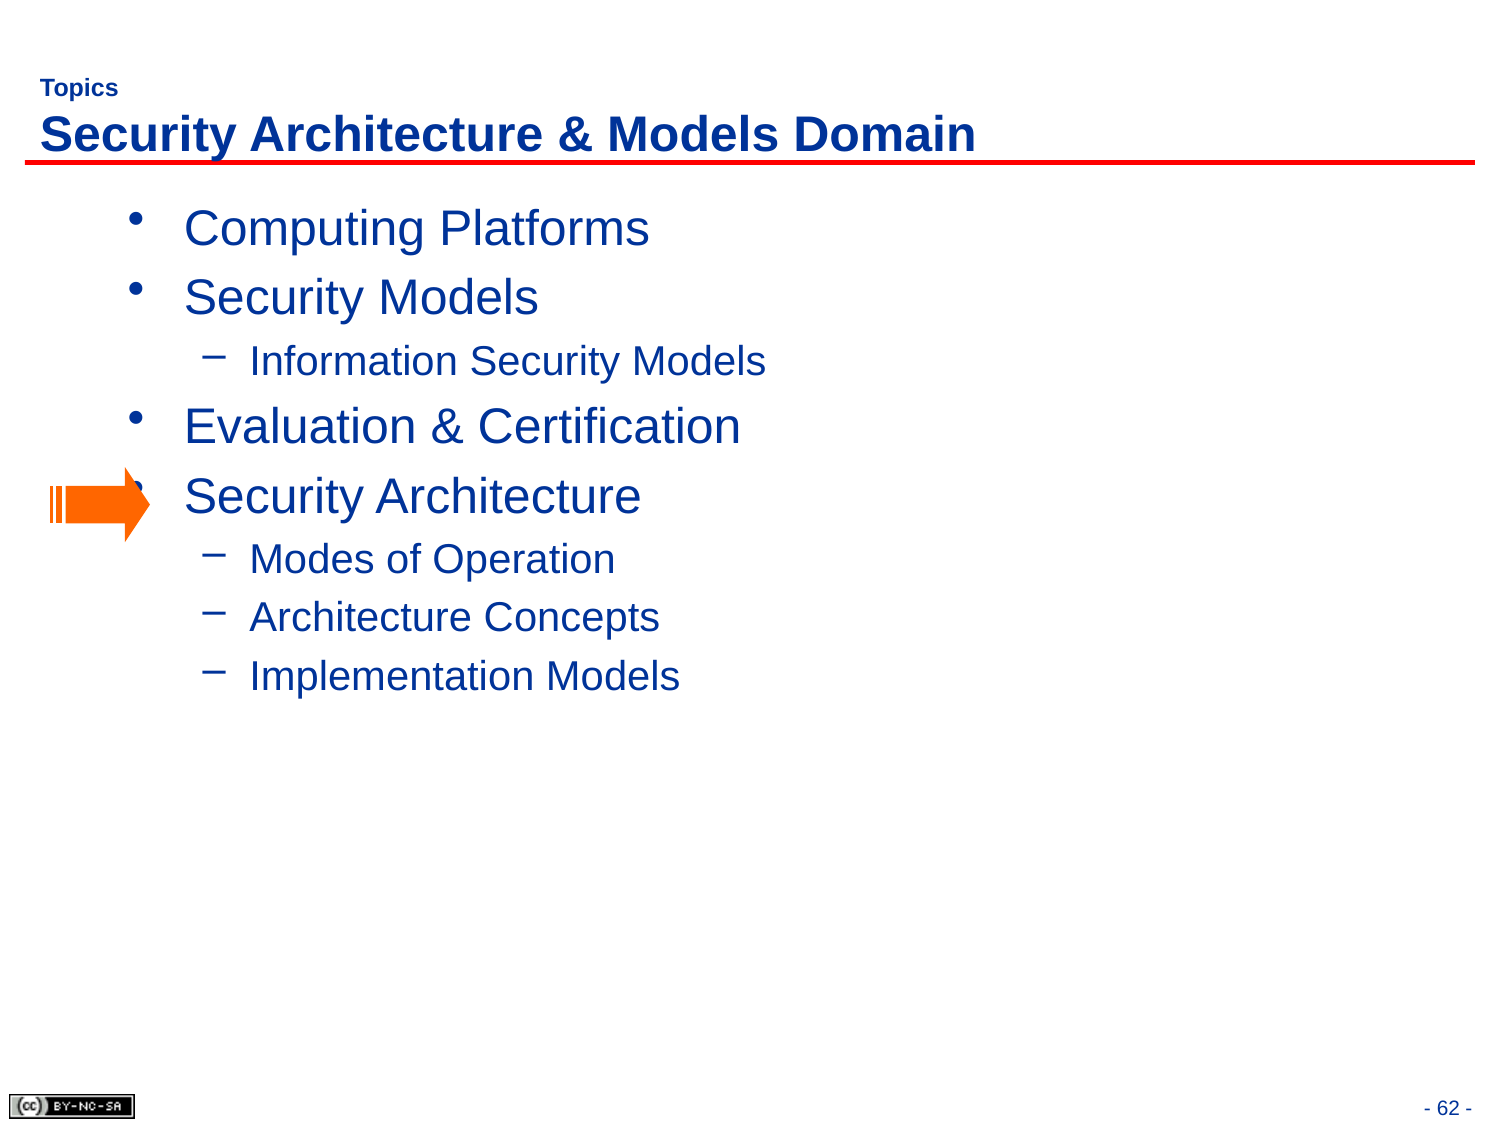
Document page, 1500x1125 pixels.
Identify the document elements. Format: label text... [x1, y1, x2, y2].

title Topics Security Architecture & Models Domain [24, 0, 1476, 169]
picture [9, 1094, 135, 1119]
slide_number - 62 - [1287, 1087, 1488, 1125]
list Computing Platforms Security Models Information Security Models Evaluation & Certification Security Architecture Modes of Operation Architecture Concepts Implementation Models [112, 187, 1388, 1063]
text_box [65, 467, 151, 543]
text_box [56, 485, 63, 524]
text_box [50, 485, 54, 524]
